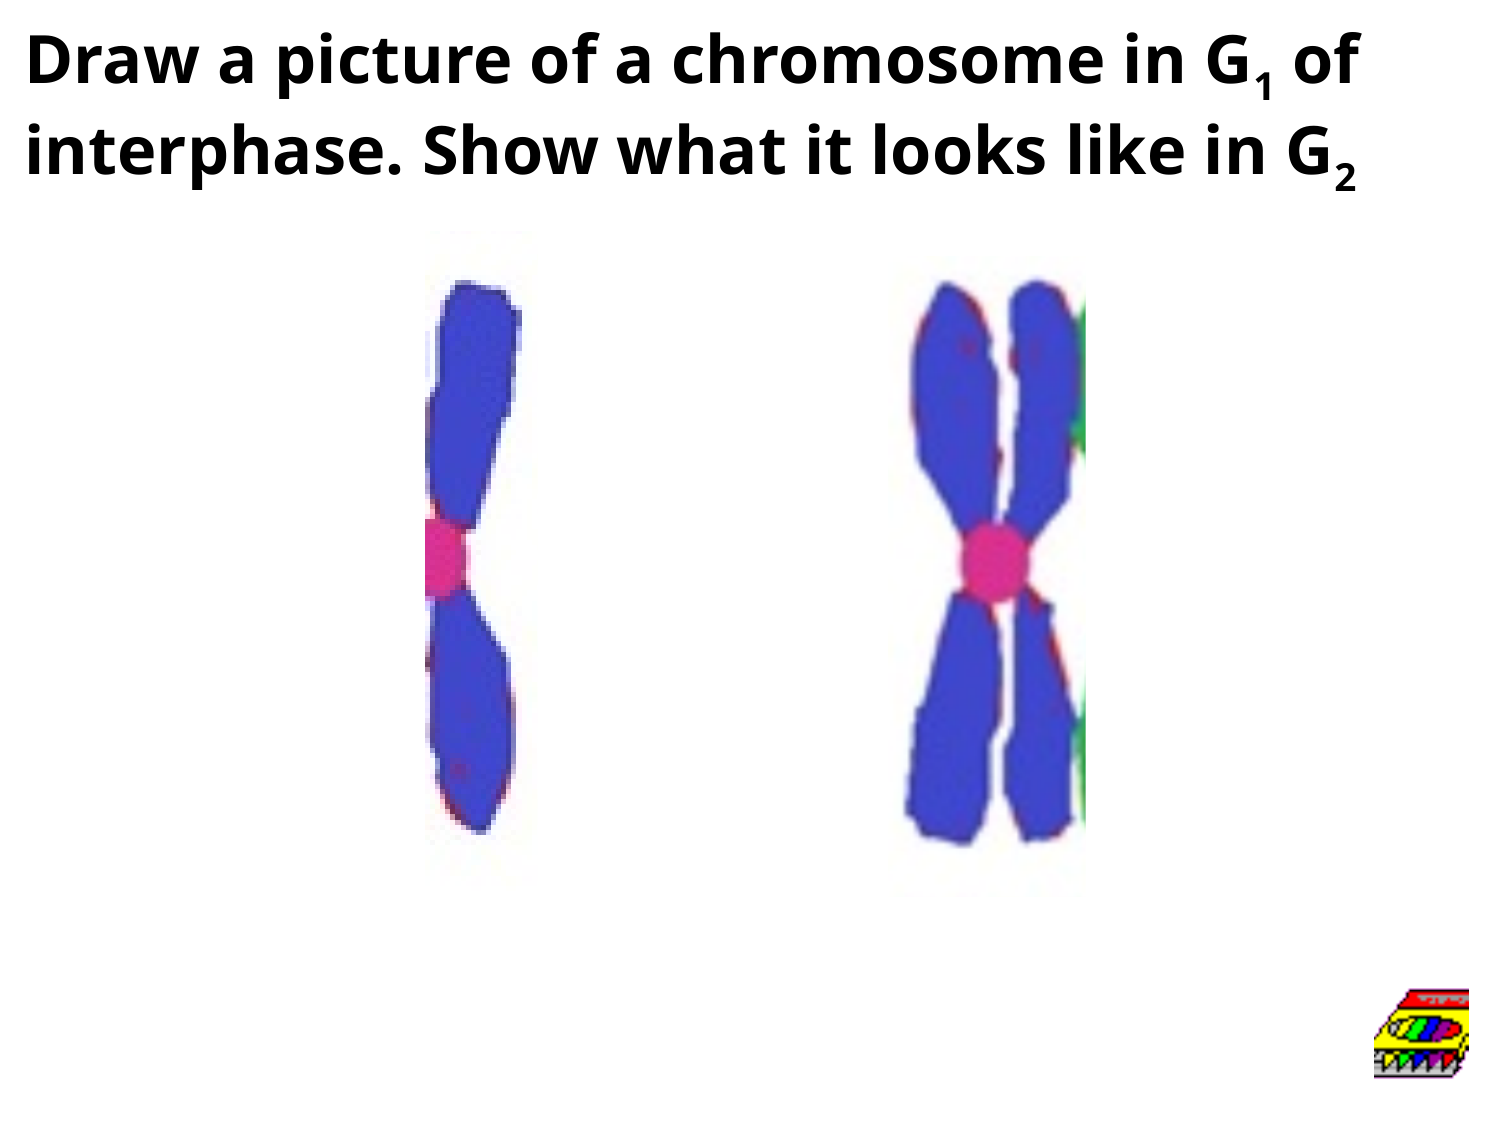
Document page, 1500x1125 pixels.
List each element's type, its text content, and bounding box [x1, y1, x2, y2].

text_box Draw a picture of a chromosome in G1 of interphase. Show what it looks like in G2 [9, 9, 1500, 207]
picture [424, 231, 538, 988]
picture [1374, 987, 1469, 1082]
picture [887, 256, 1086, 897]
